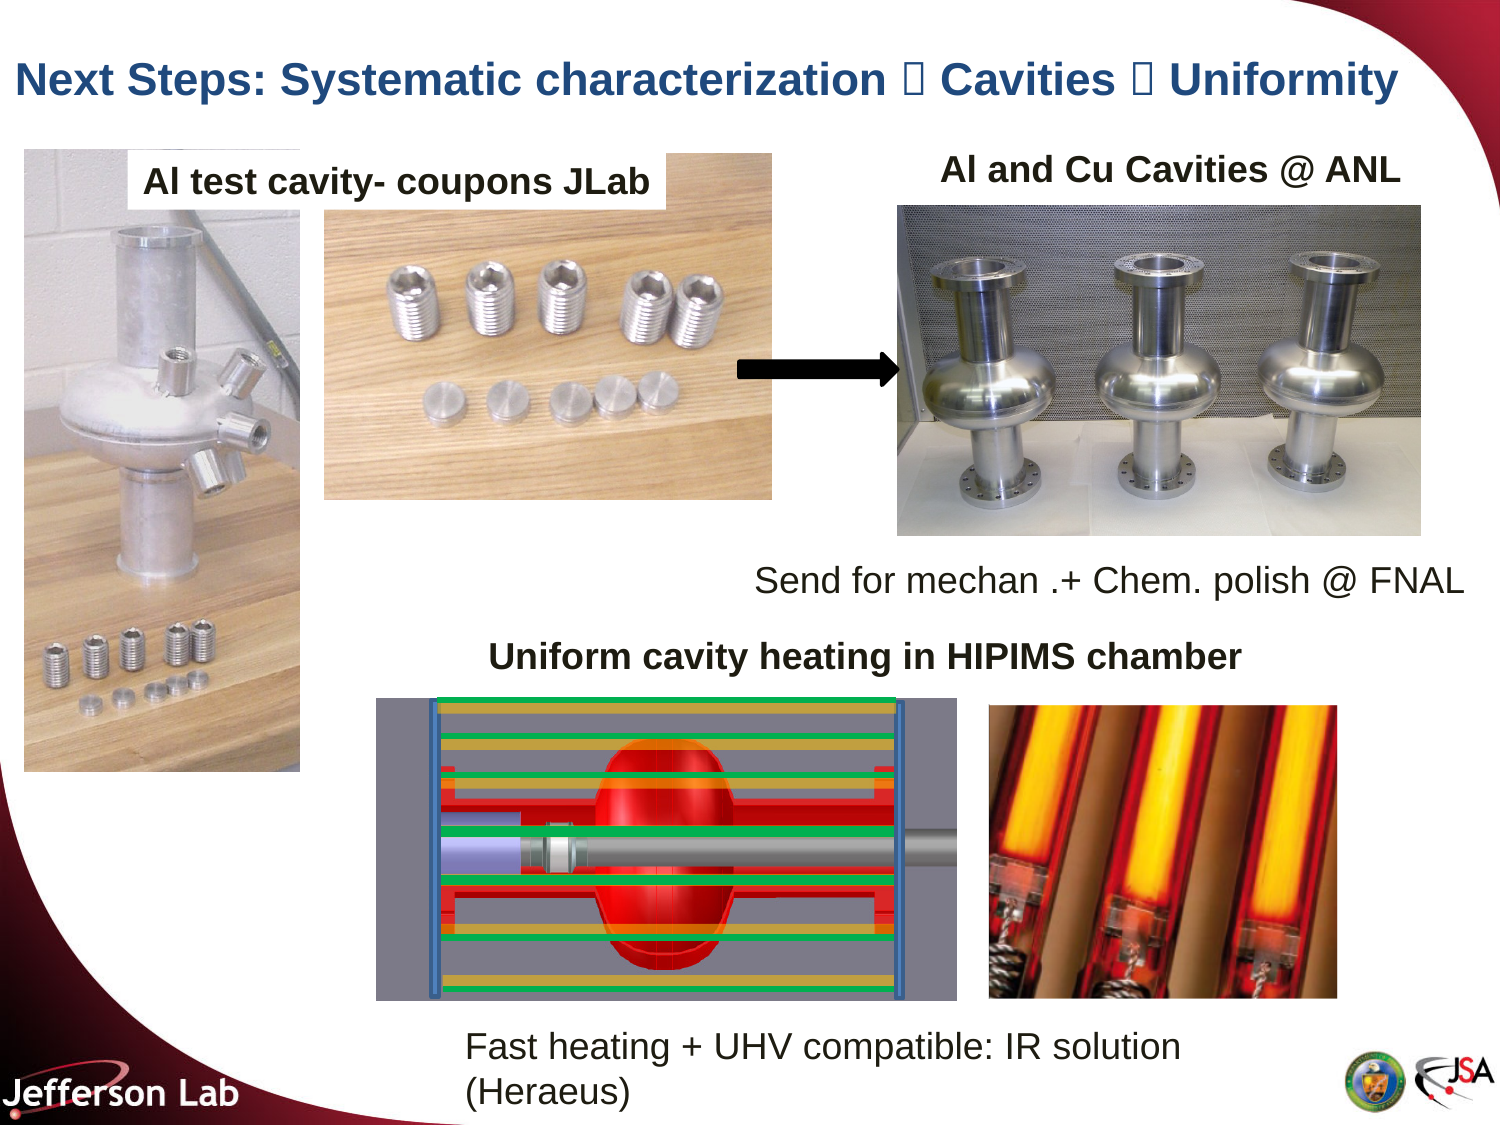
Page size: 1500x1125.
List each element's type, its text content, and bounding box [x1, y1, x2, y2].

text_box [438, 873, 898, 887]
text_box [437, 699, 897, 714]
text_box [438, 735, 898, 751]
text_box Al test cavity- coupons JLab [300, 149, 666, 210]
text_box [442, 974, 902, 989]
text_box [438, 825, 898, 838]
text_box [438, 923, 898, 938]
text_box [438, 774, 898, 789]
text_box Next Steps: Systematic characterization  Cavities  Uniformity [0, 41, 1468, 125]
text_box Al and Cu Cavities @ ANL [925, 137, 1417, 198]
text_box Send for mechan .+ Chem. polish @ FNAL [739, 548, 1500, 609]
picture [0, 0, 1500, 1125]
text_box Uniform cavity heating in HIPIMS chamber [473, 624, 1258, 685]
text_box [776, 351, 892, 387]
text_box Fast heating + UHV compatible: IR solution (Heraeus) [450, 1014, 1321, 1120]
